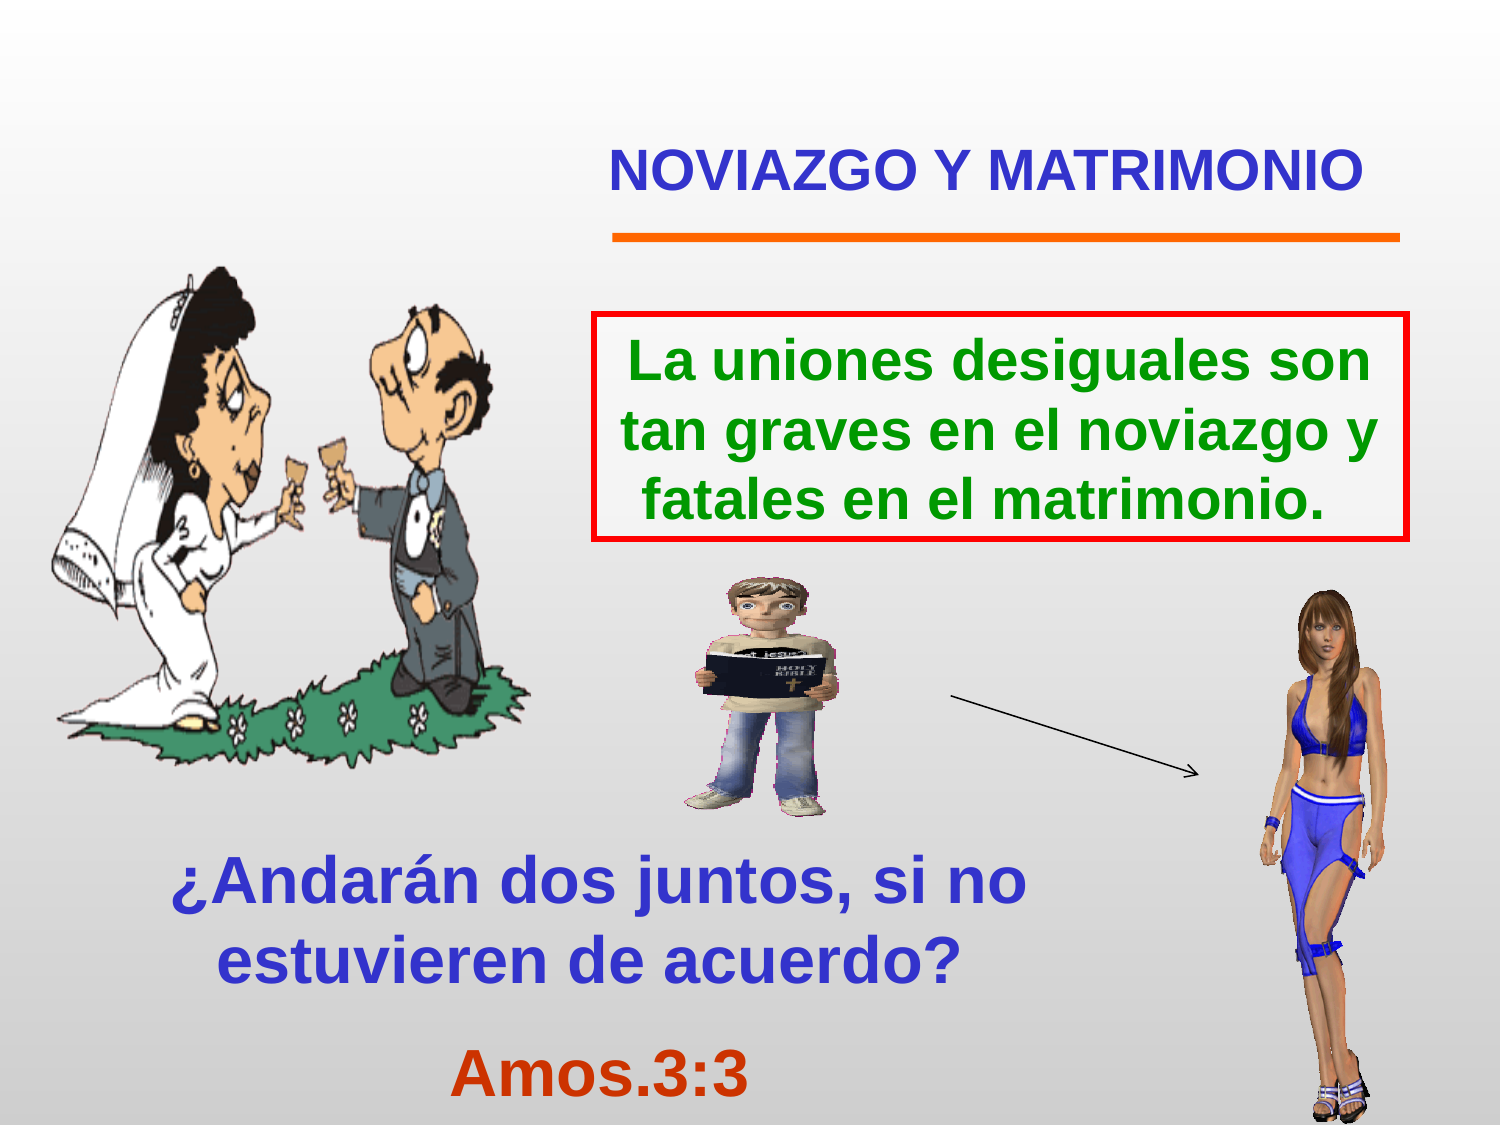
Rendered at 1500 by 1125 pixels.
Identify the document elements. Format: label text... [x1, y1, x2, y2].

text_box La uniones desiguales son tan graves en el noviazgo y fatales en el matrimonio. [593, 314, 1407, 539]
text_box ¿Andarán dos juntos, si no estuvieren de acuerdo? Amos.3:3 [0, 829, 1193, 1125]
picture [1198, 579, 1500, 1125]
picture [49, 237, 544, 776]
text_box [950, 695, 1200, 776]
text_box NOVIAZGO Y MATRIMONIO [587, 125, 1400, 210]
picture [641, 573, 858, 818]
